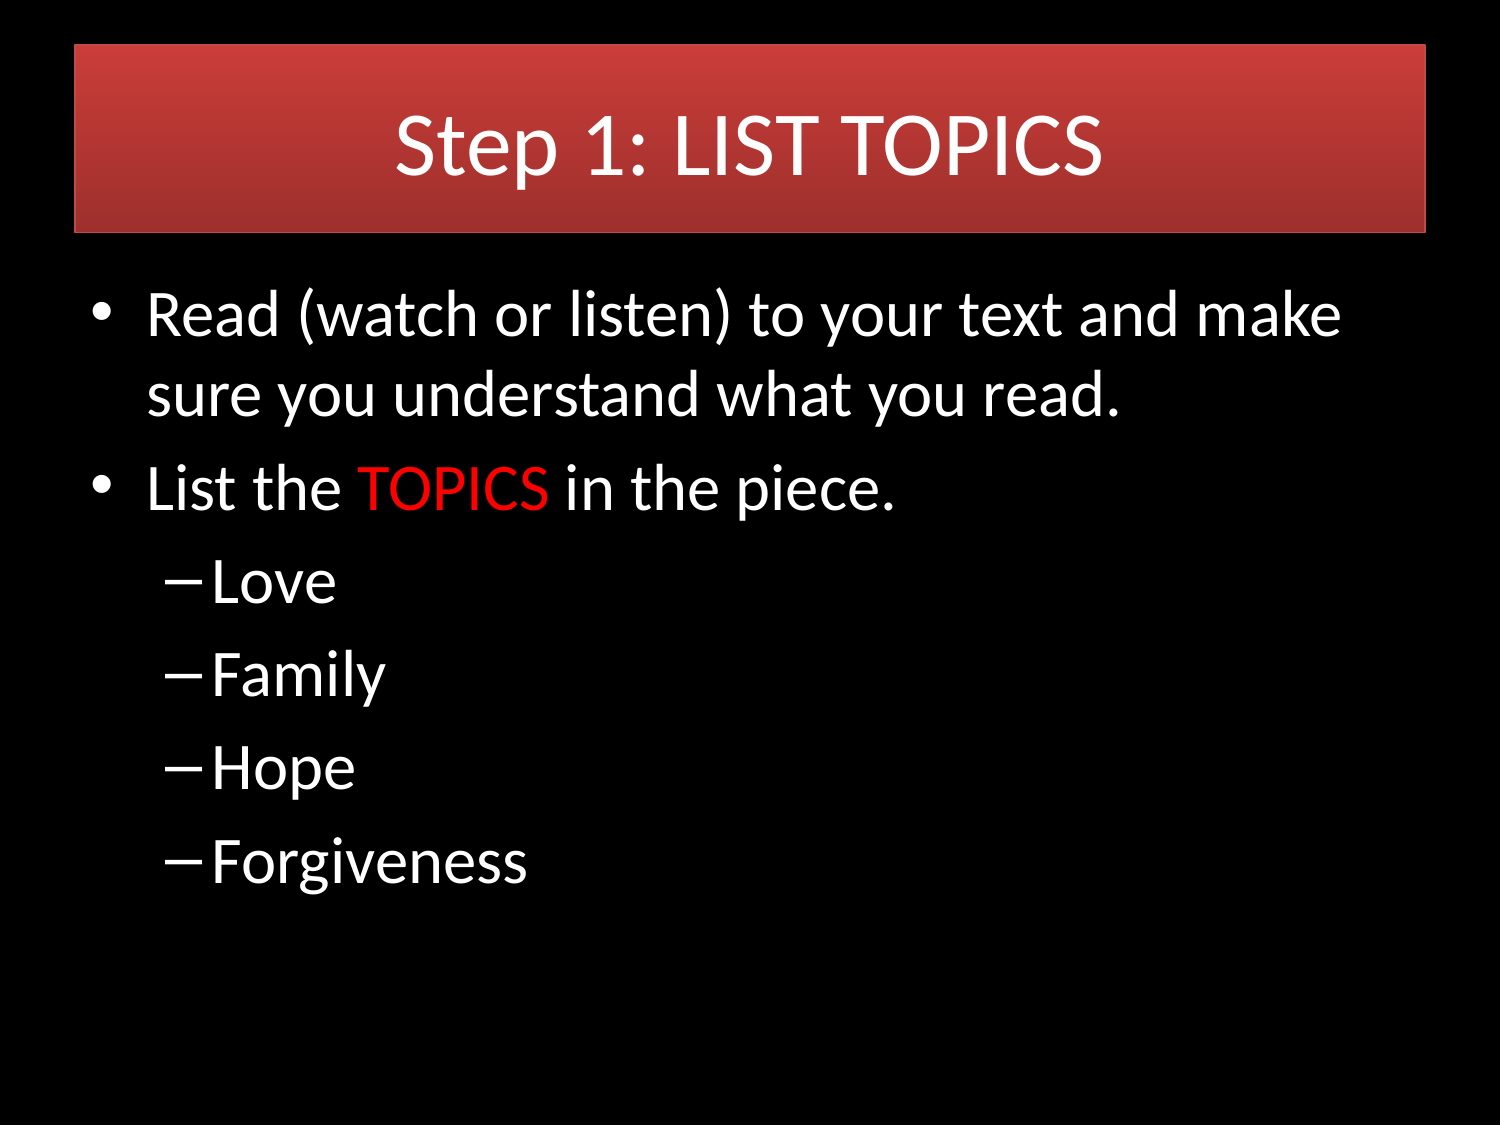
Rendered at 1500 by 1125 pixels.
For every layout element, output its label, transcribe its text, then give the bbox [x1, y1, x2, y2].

list Read (watch or listen) to your text and make sure you understand what you read. List the TOPICS in the piece. Love Family Hope Forgiveness [75, 262, 1425, 1005]
title Step 1: LIST TOPICS [74, 44, 1426, 233]
